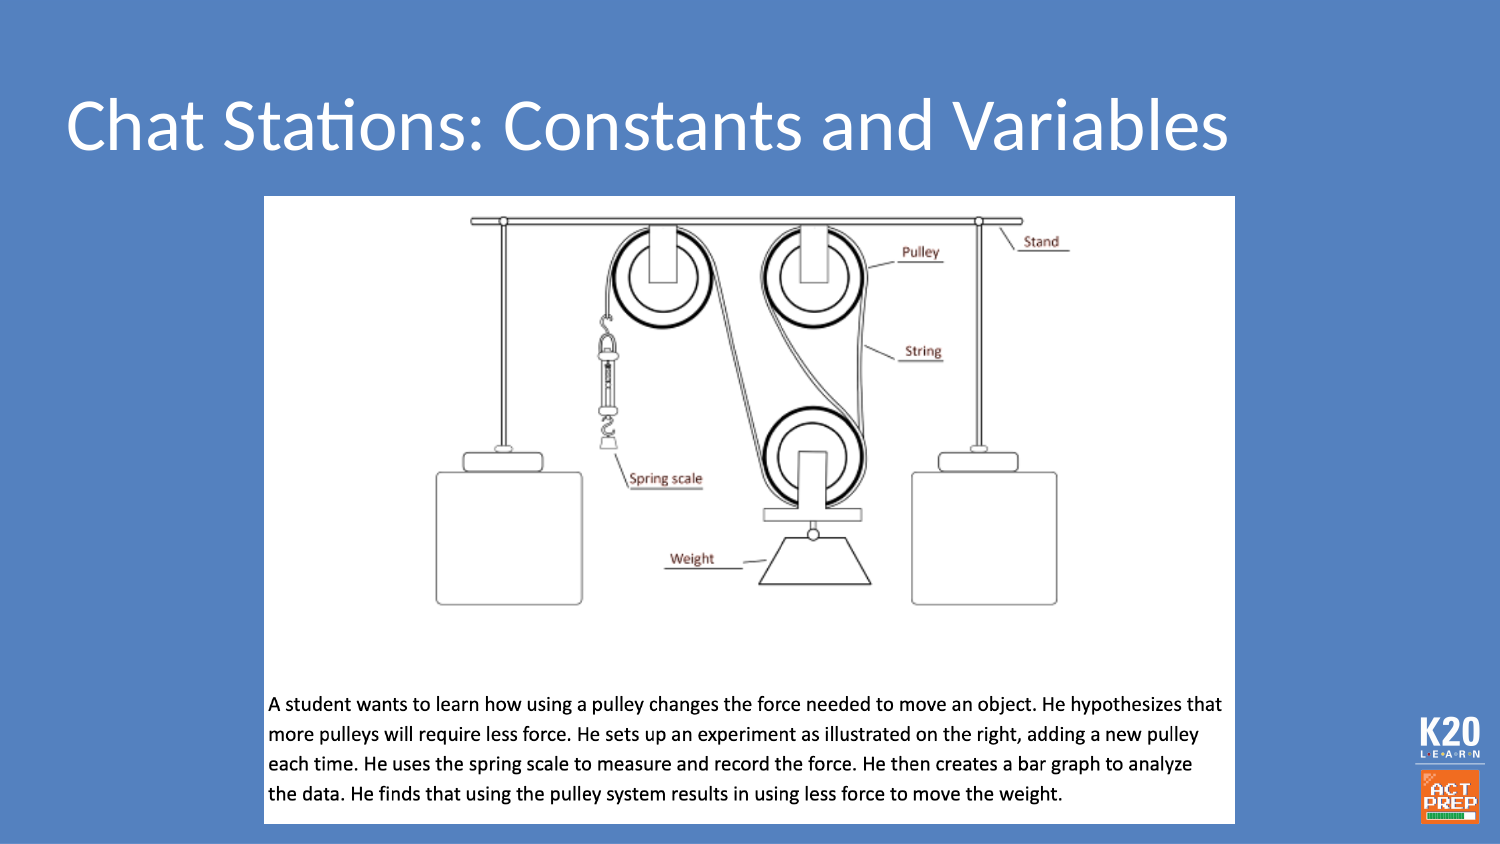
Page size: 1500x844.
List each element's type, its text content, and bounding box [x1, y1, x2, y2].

title Chat Stations: Constants and Variables [51, 72, 1449, 167]
picture [0, 0, 1500, 844]
